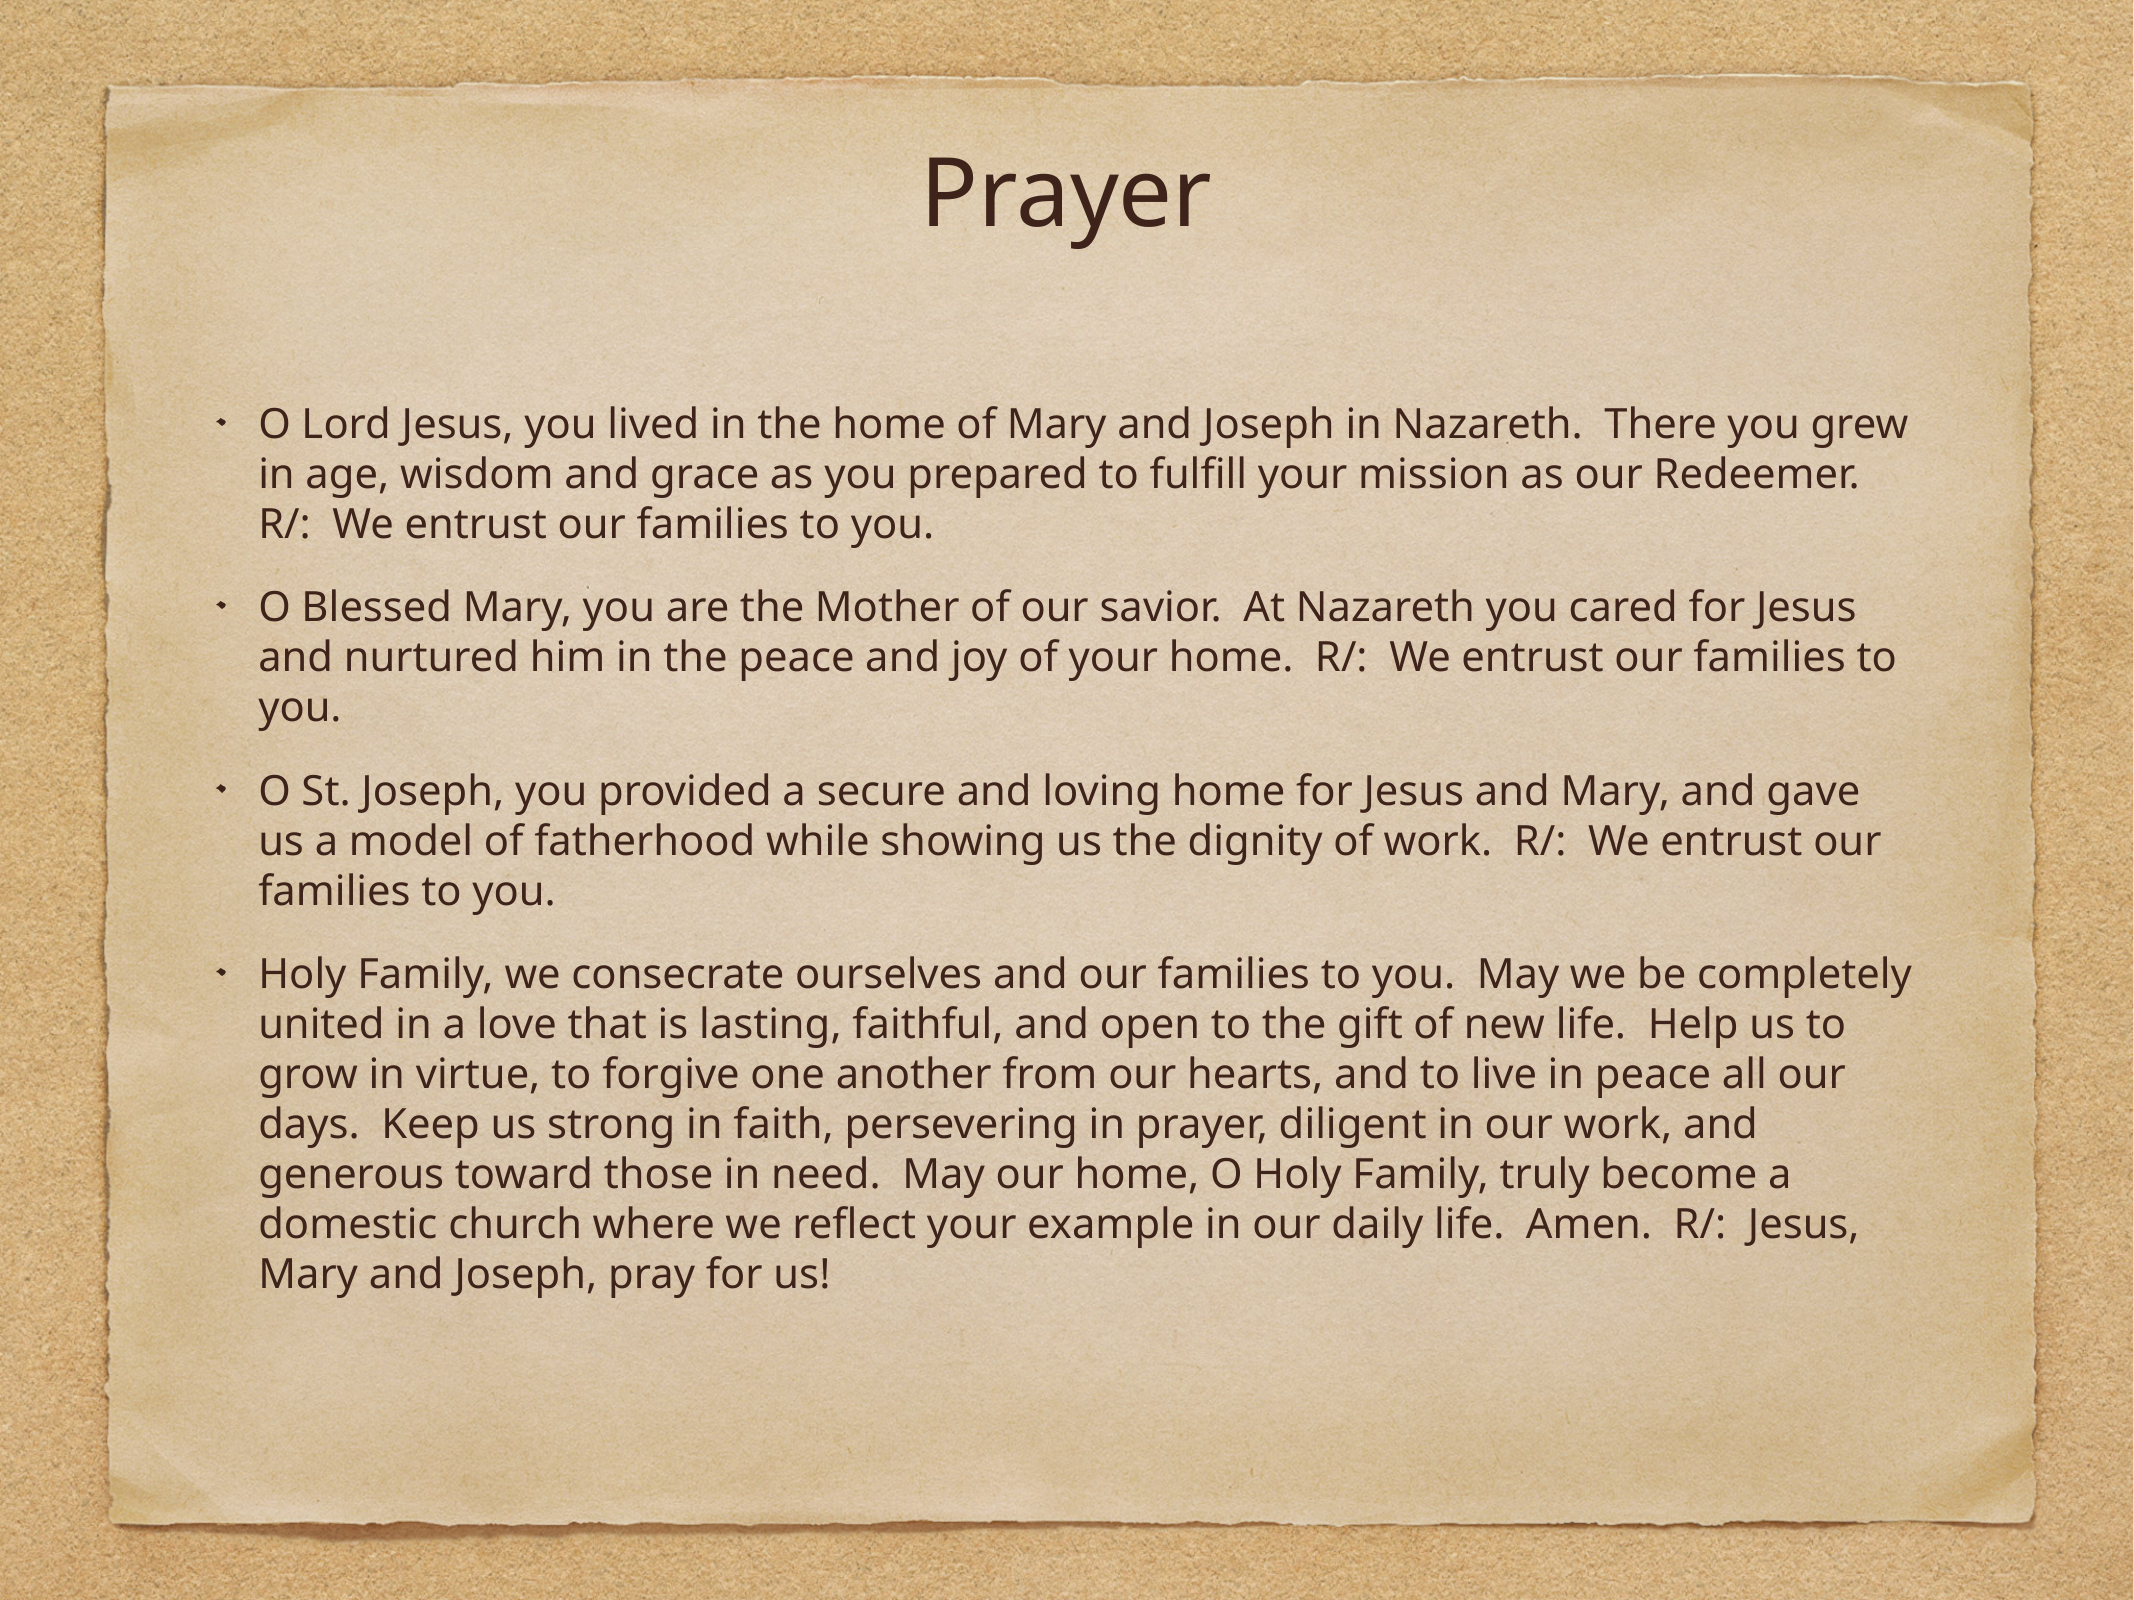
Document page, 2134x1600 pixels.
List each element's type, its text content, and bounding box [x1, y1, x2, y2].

title Prayer [207, 103, 1926, 272]
picture [0, 0, 2134, 1600]
list O Lord Jesus, you lived in the home of Mary and Joseph in Nazareth. There you grew in age, wisdom and grace as you prepared to fulfill your mission as our Redeemer. R/: We entrust our families to you. O Blessed Mary, you are the Mother of our savior. At Nazareth you cared for Jesus and nurtured him in the peace and joy of your home. R/: We entrust our families to you. O St. Joseph, you provided a secure and loving home for Jesus and Mary, and gave us a model of fatherhood while showing us the dignity of work. R/: We entrust our families to you. Holy Family, we consecrate ourselves and our families to you. May we be completely united in a love that is lasting, faithful, and open to the gift of new life. Help us to grow in virtue, to forgive one another from our hearts, and to live in peace all our days. Keep us strong in faith, persevering in prayer, diligent in our work, and generous toward those in need. May our home, O Holy Family, truly become a domestic church where we reflect your example in our daily life. Amen. R/: Jesus, Mary and Joseph, pray for us! [207, 272, 1926, 1422]
